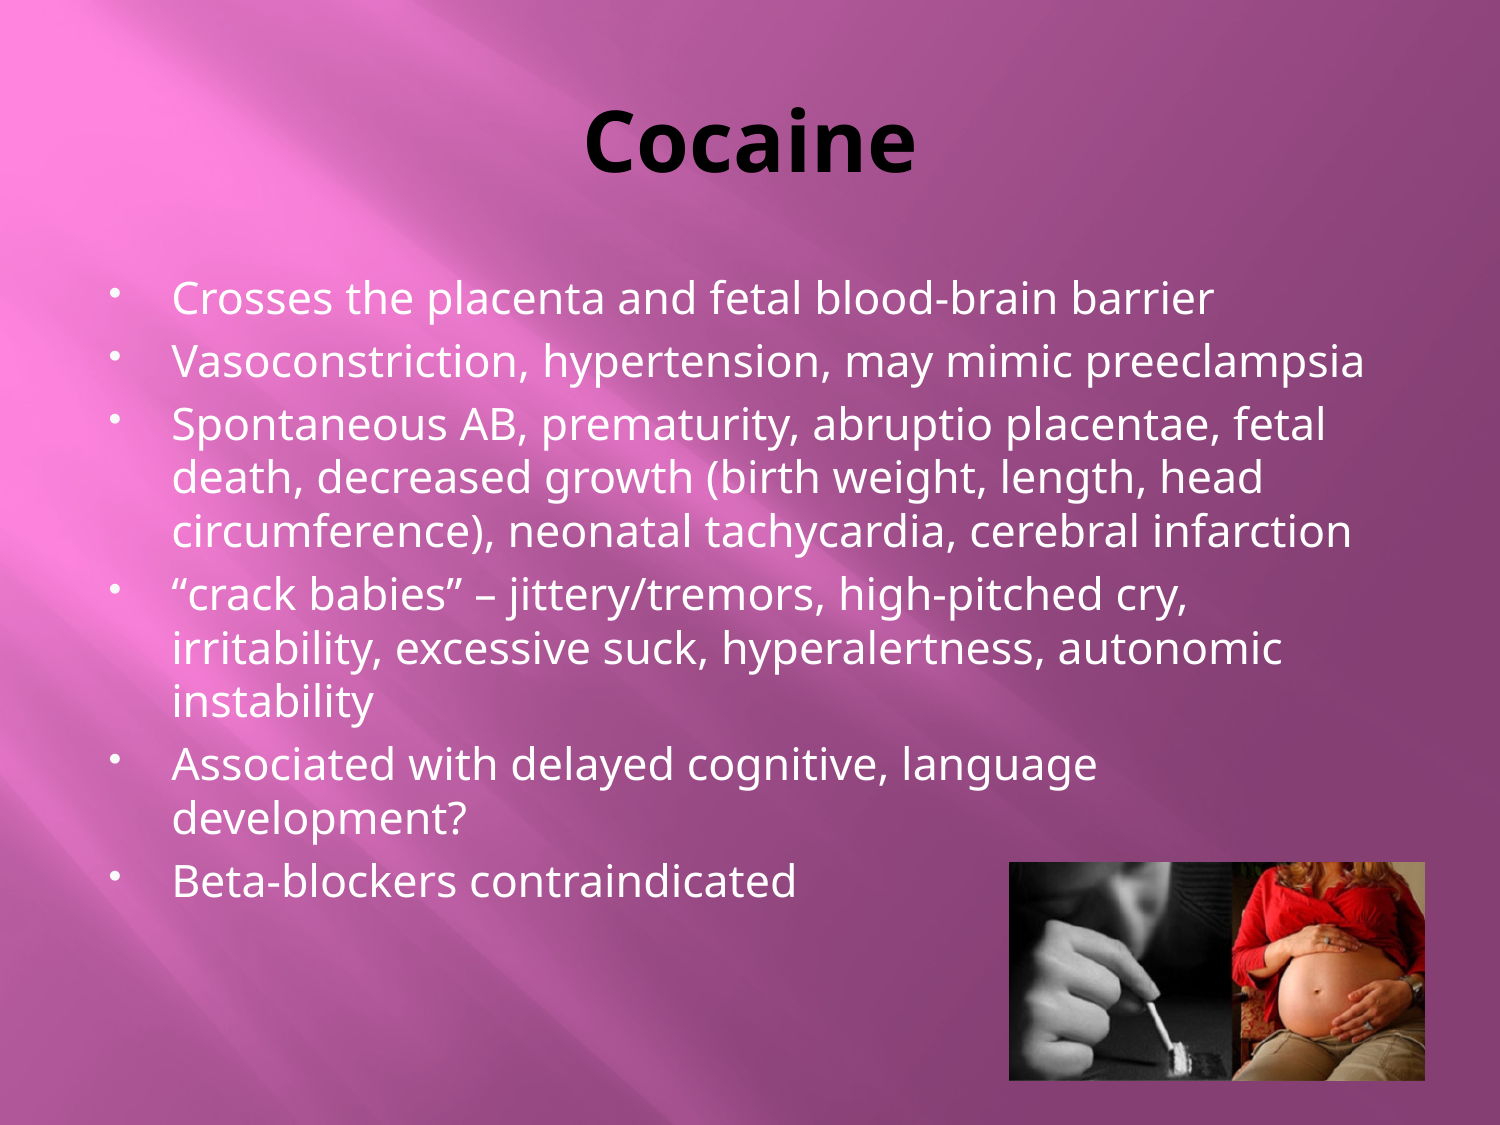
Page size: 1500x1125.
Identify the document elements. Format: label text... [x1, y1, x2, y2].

picture [1009, 862, 1426, 1081]
title Cocaine [75, 45, 1425, 233]
list Crosses the placenta and fetal blood-brain barrier Vasoconstriction, hypertension, may mimic preeclampsia Spontaneous AB, prematurity, abruptio placentae, fetal death, decreased growth (birth weight, length, head circumference), neonatal tachycardia, cerebral infarction “crack babies” – jittery/tremors, high-pitched cry, irritability, excessive suck, hyperalertness, autonomic instability Associated with delayed cognitive, language development? Beta-blockers contraindicated [75, 262, 1400, 963]
